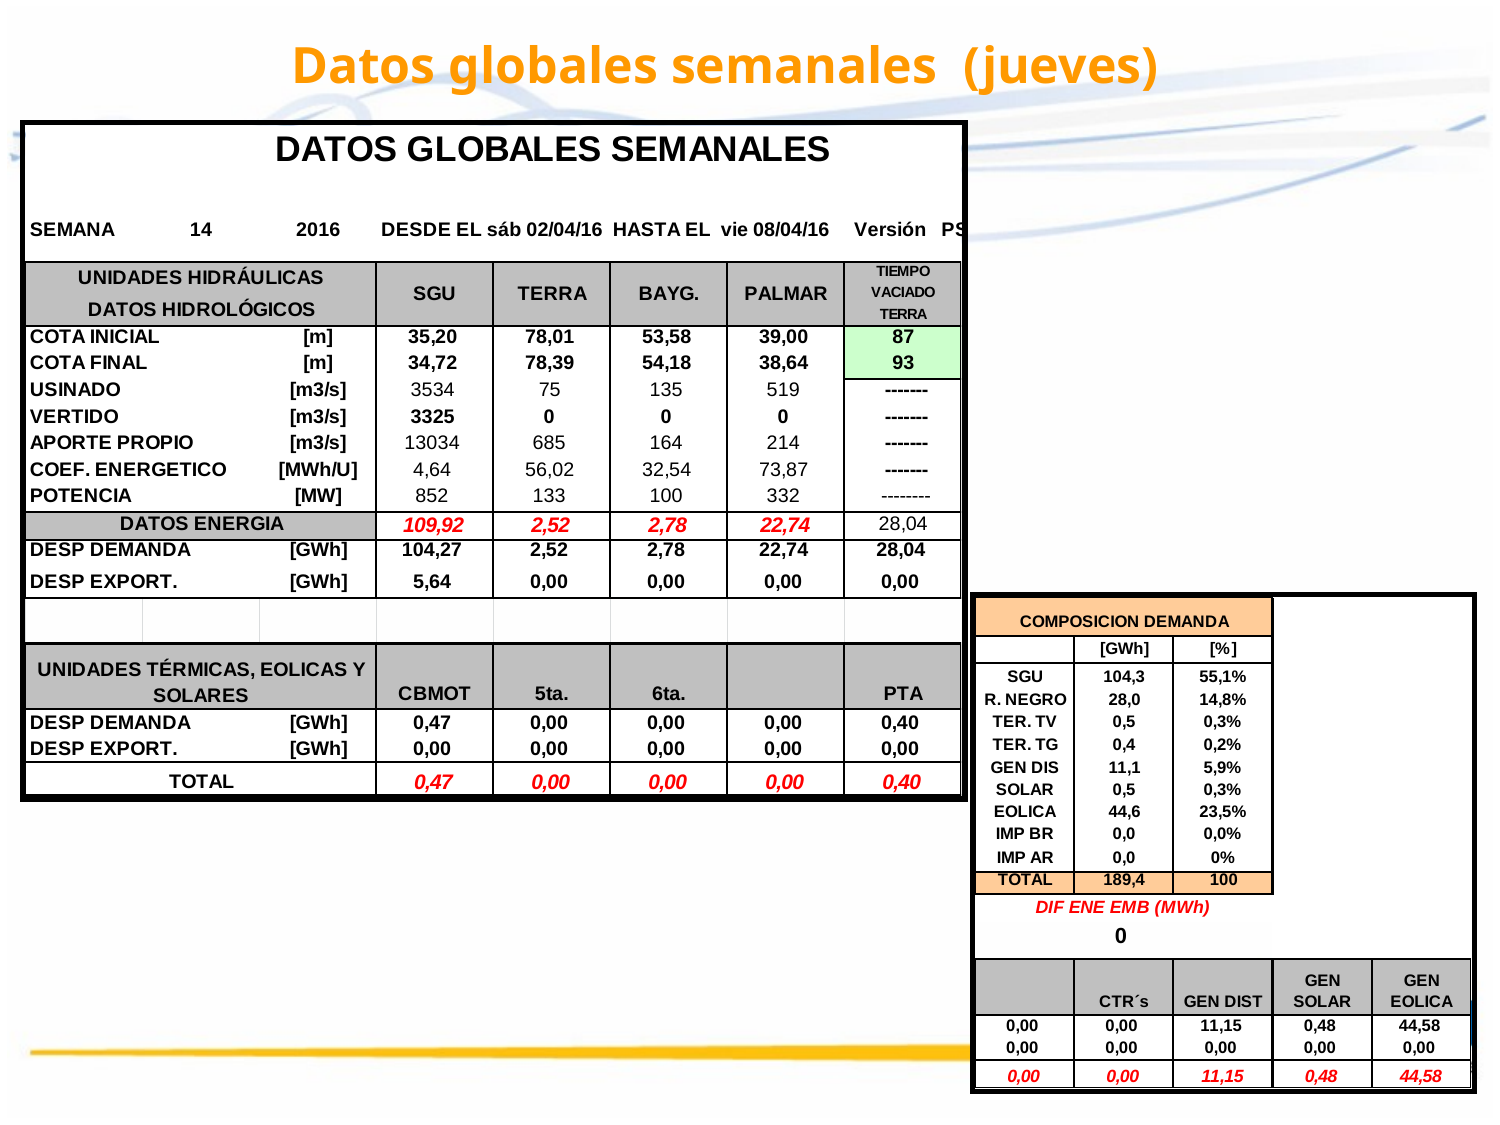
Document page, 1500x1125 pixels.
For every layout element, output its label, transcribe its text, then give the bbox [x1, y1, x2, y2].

title Datos globales semanales (jueves) [149, 37, 1313, 151]
picture [7, 6, 1493, 1118]
